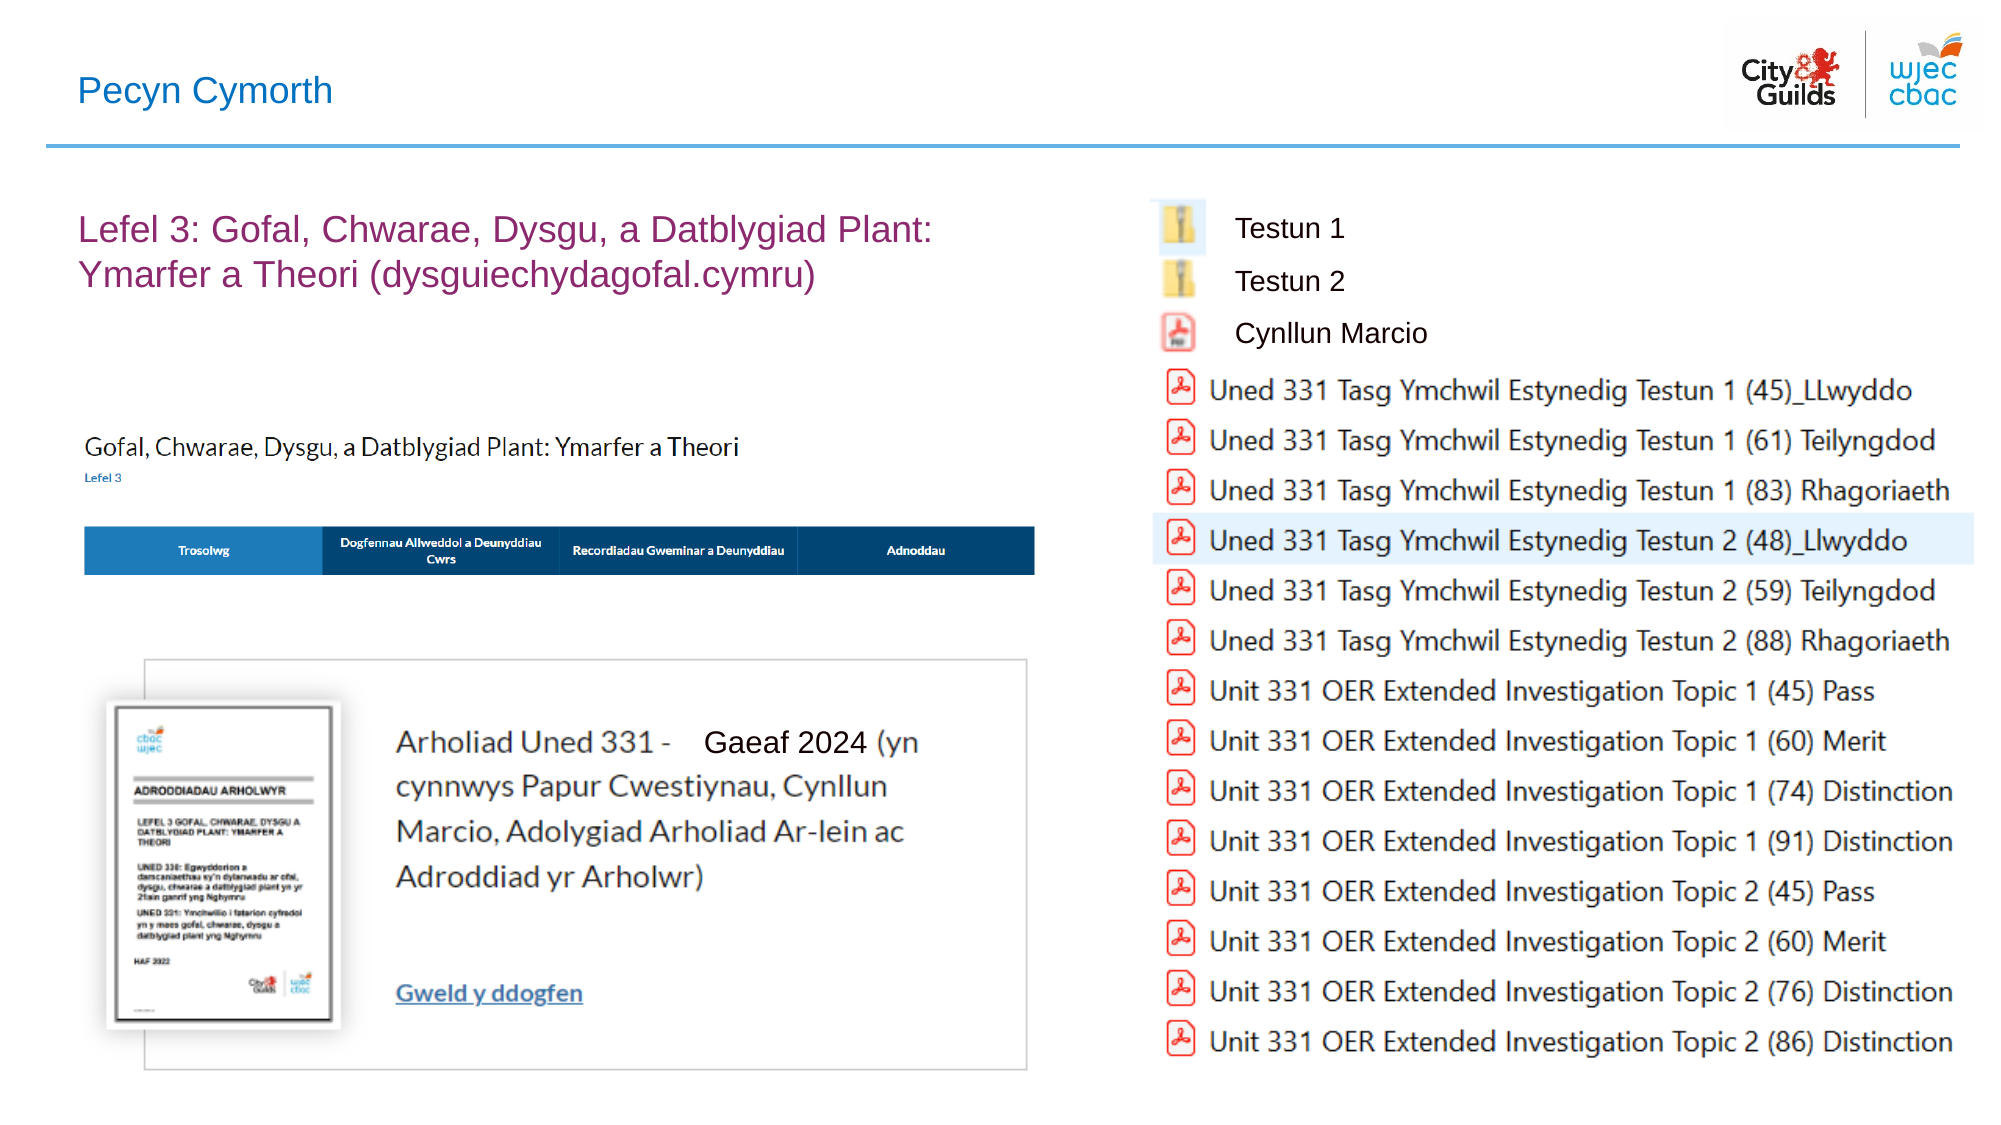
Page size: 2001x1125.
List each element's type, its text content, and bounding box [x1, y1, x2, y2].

picture [77, 425, 1046, 590]
text_box Testun 1 Testun 2 Cynllun Marcio [1220, 184, 1521, 357]
picture [1723, 18, 1984, 131]
text_box Lefel 3: Gofal, Chwarae, Dysgu, a Datblygiad Plant: Ymarfer a Theori (dysguiechydagofal.cymru) [63, 197, 1063, 303]
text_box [80, 631, 1046, 1091]
title Pecyn Cymorth [77, 37, 1755, 112]
picture [1150, 183, 1974, 1072]
